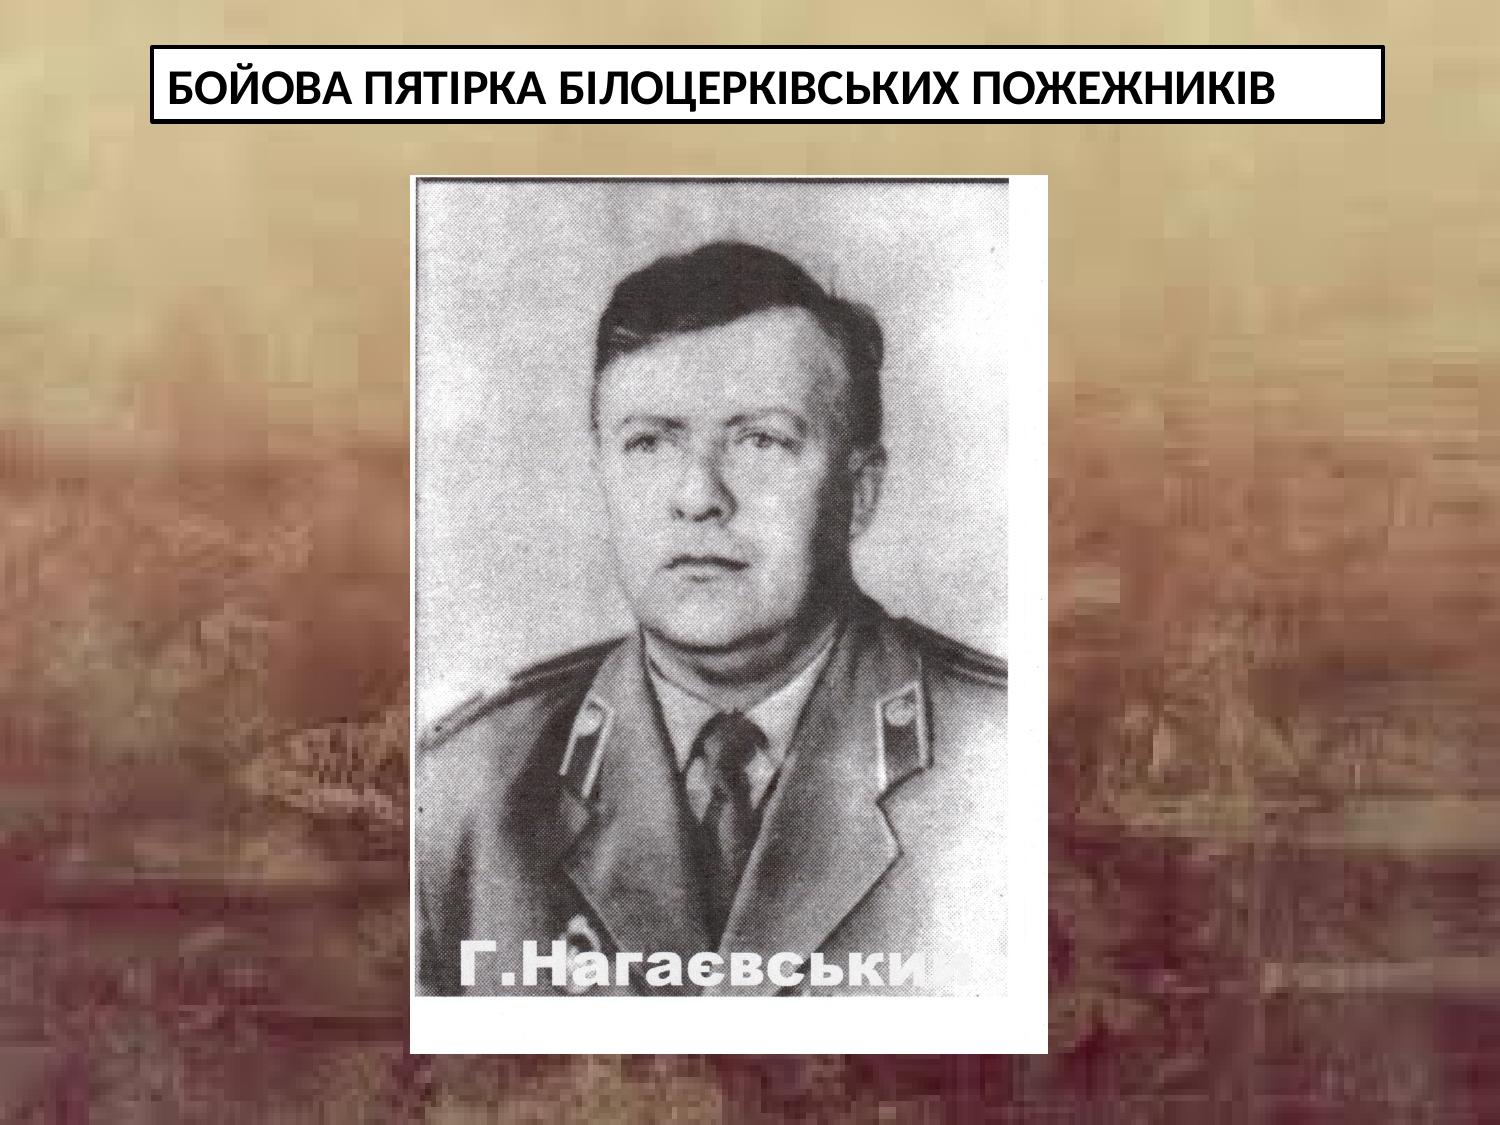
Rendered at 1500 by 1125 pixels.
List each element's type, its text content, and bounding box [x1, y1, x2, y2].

picture [0, 0, 1500, 1125]
text_box БОЙОВА ПЯТІРКА БІЛОЦЕРКІВСЬКИХ ПОЖЕЖНИКІВ [150, 45, 1385, 124]
